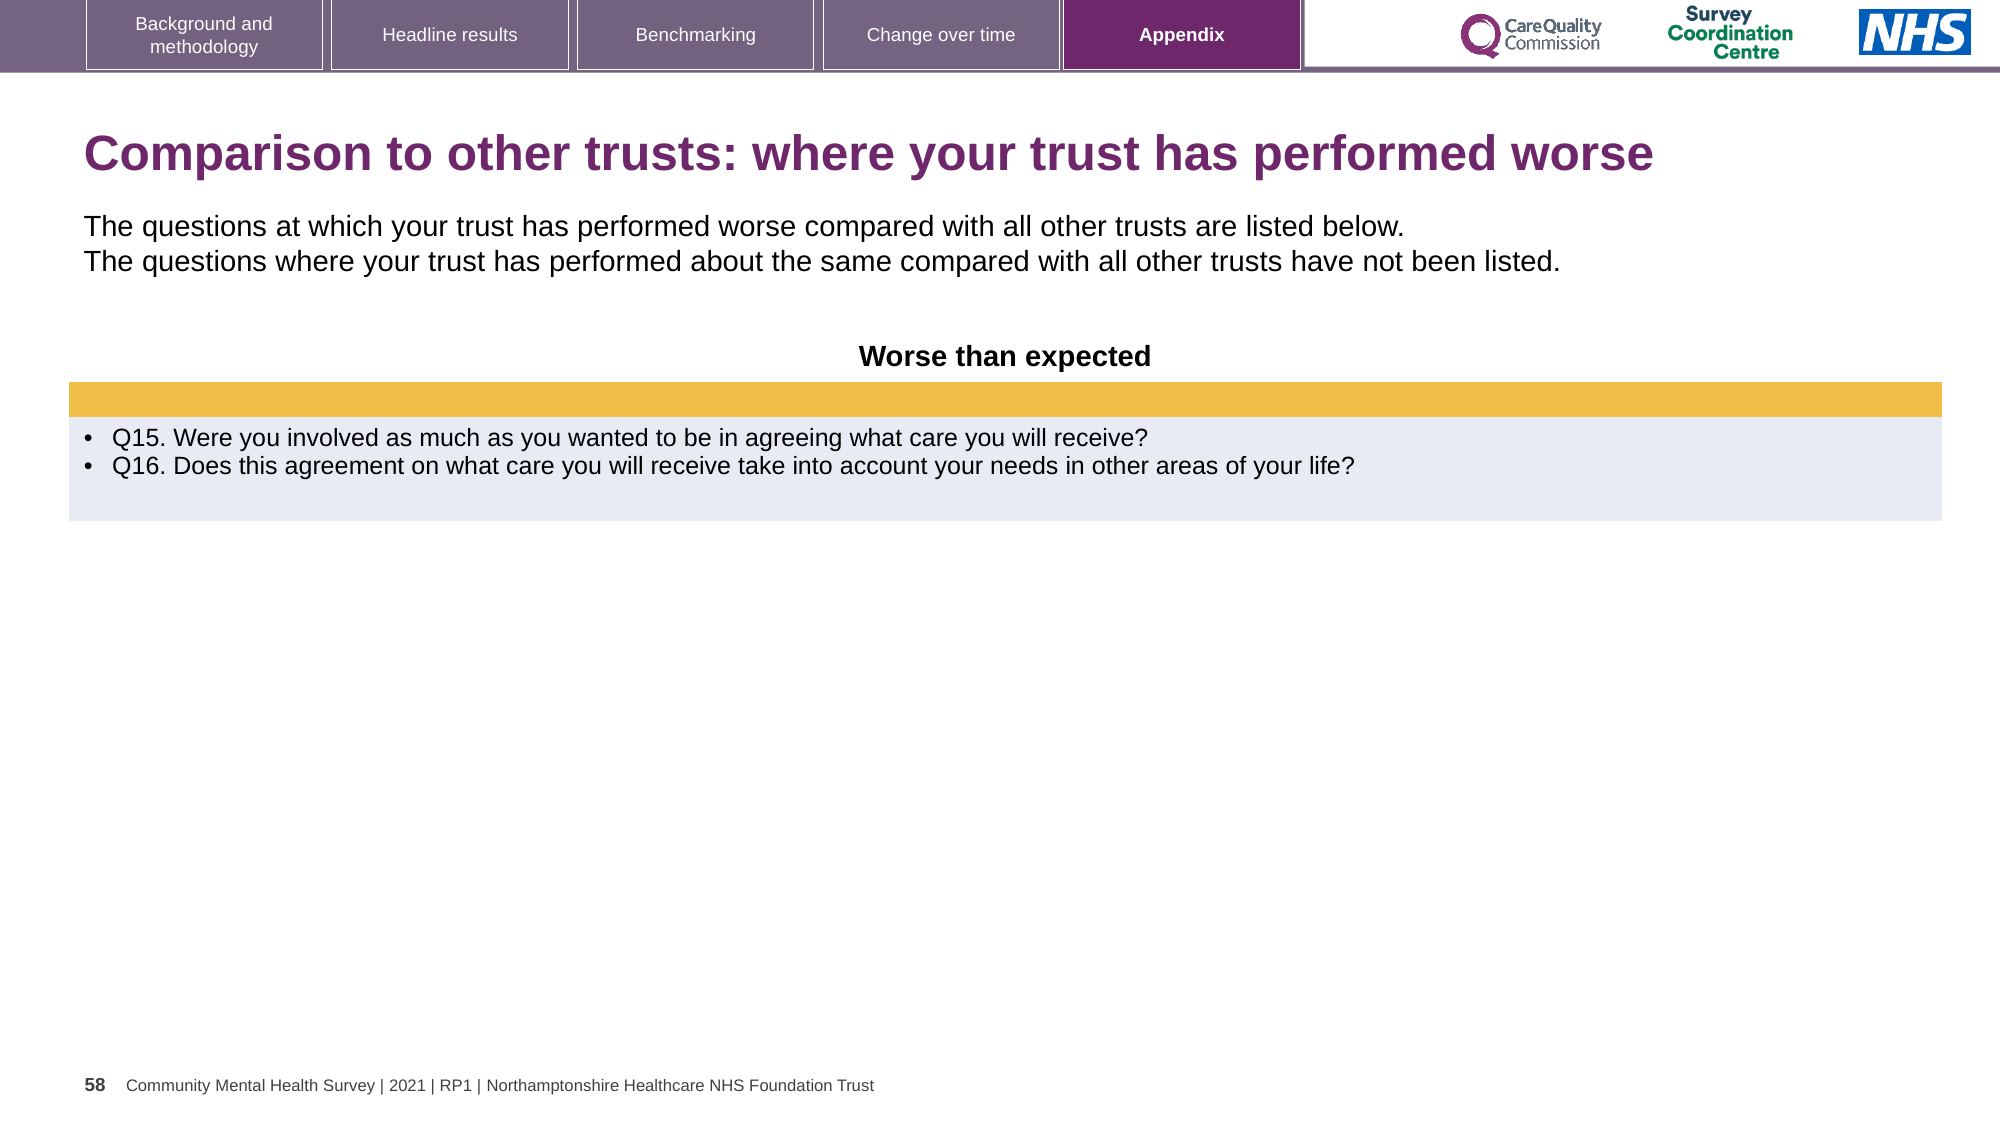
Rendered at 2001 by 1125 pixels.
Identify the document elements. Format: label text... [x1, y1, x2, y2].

table_header Worse than expected [69, 330, 1942, 382]
table_cell Q15. Were you involved as much as you wanted to be in agreeing what care you will receive? Q16. Does this agreement on what care you will receive take into account your needs in other areas of your life? [69, 417, 1942, 521]
picture [1460, 13, 1602, 59]
picture [1666, 3, 1794, 61]
text_box The questions at which your trust has performed worse compared with all other trusts are listed below. The questions where your trust has performed about the same compared with all other trusts have not been listed. [68, 200, 1896, 285]
title Comparison to other trusts: where your trust has performed worse [68, 100, 1942, 209]
text_box 58 [84, 1065, 122, 1125]
table_cell [69, 382, 1942, 417]
picture [1859, 9, 1971, 55]
